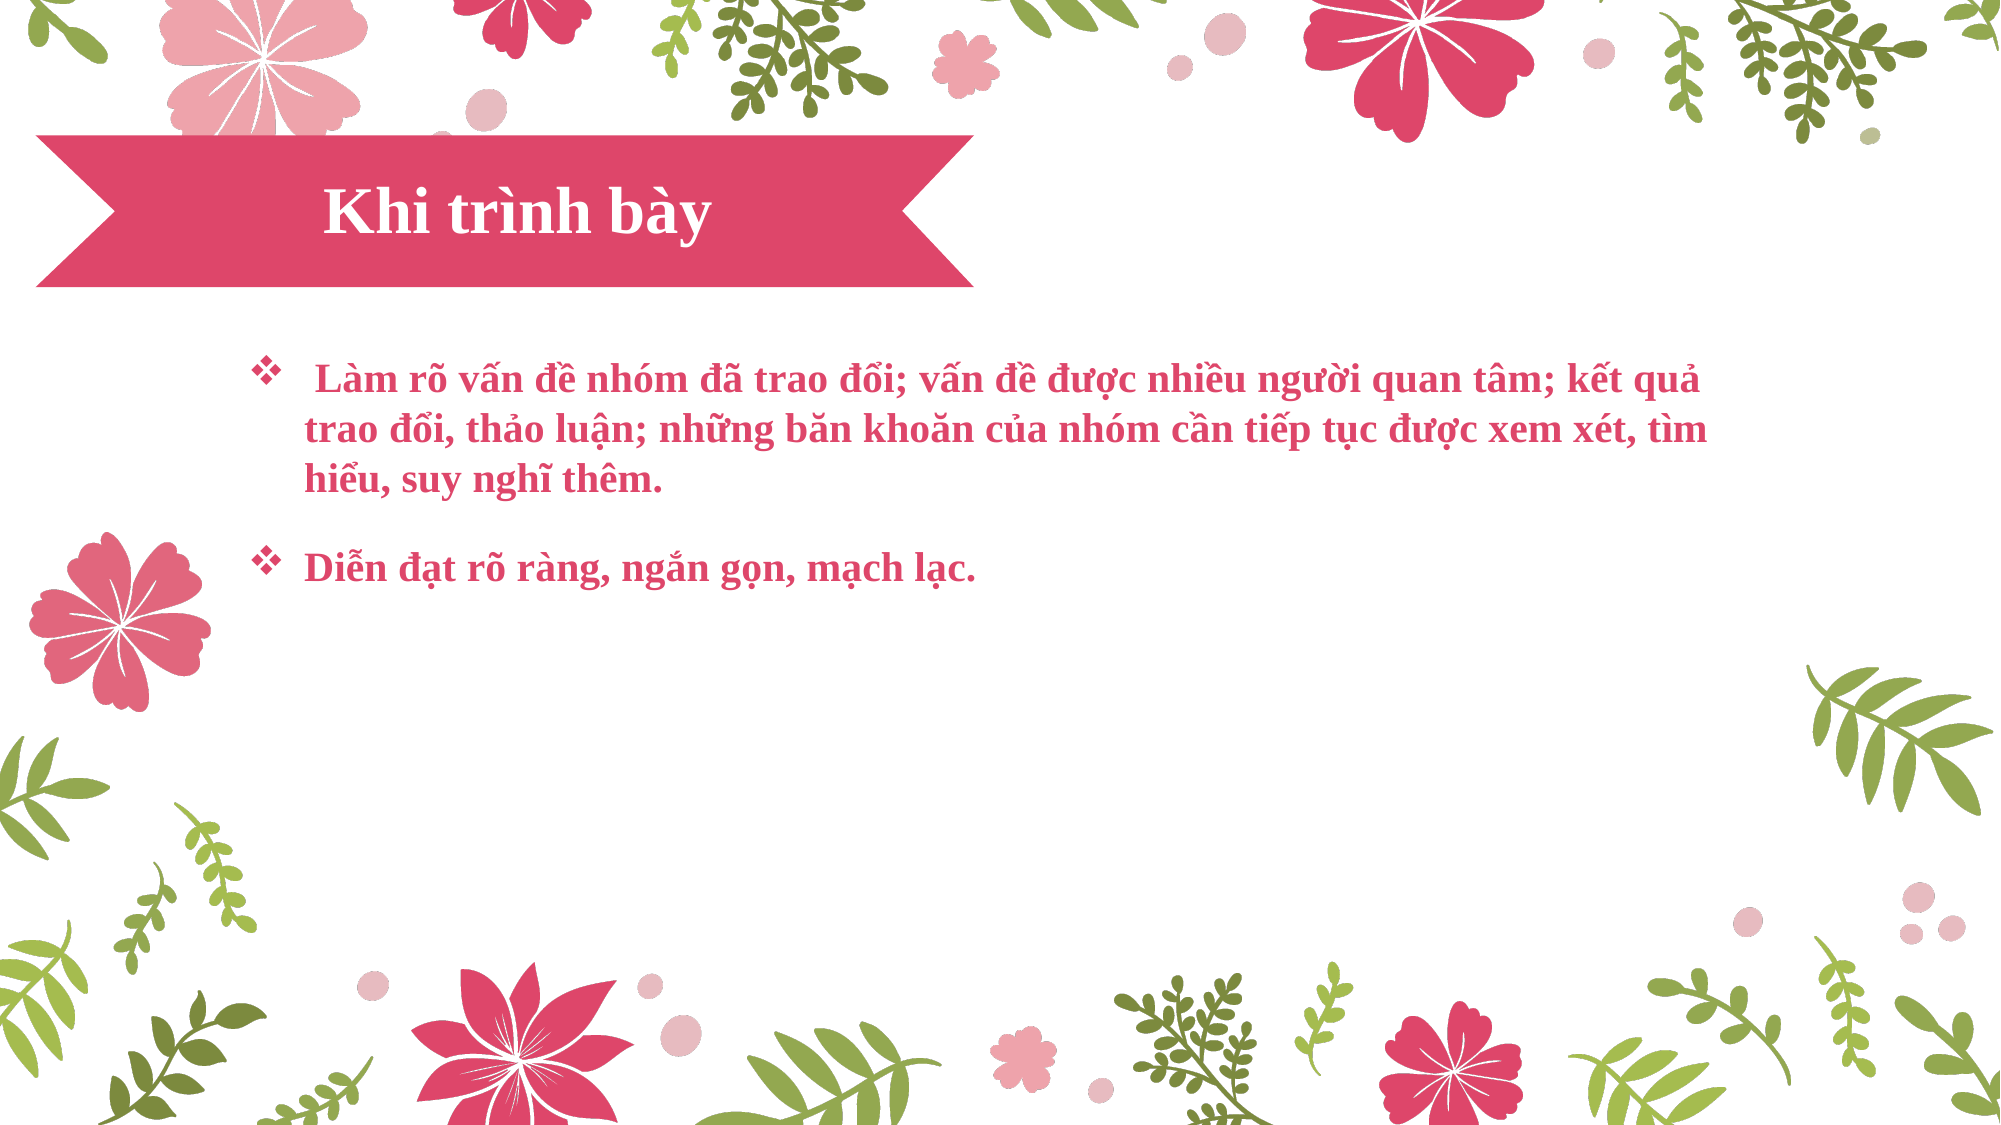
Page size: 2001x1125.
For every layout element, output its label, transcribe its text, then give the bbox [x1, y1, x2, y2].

picture [0, 0, 2000, 167]
picture [0, 532, 2000, 1125]
text_box Khi trình bày [0, 167, 1192, 255]
text_box [32, 255, 977, 289]
text_box Làm rõ vấn đề nhóm đã trao đổi; vấn đề được nhiều người quan tâm; kết quả trao đổi, thảo luận; những băn khoăn của nhóm cần tiếp tục được xem xét, tìm hiểu, suy nghĩ thêm. [232, 343, 1729, 447]
